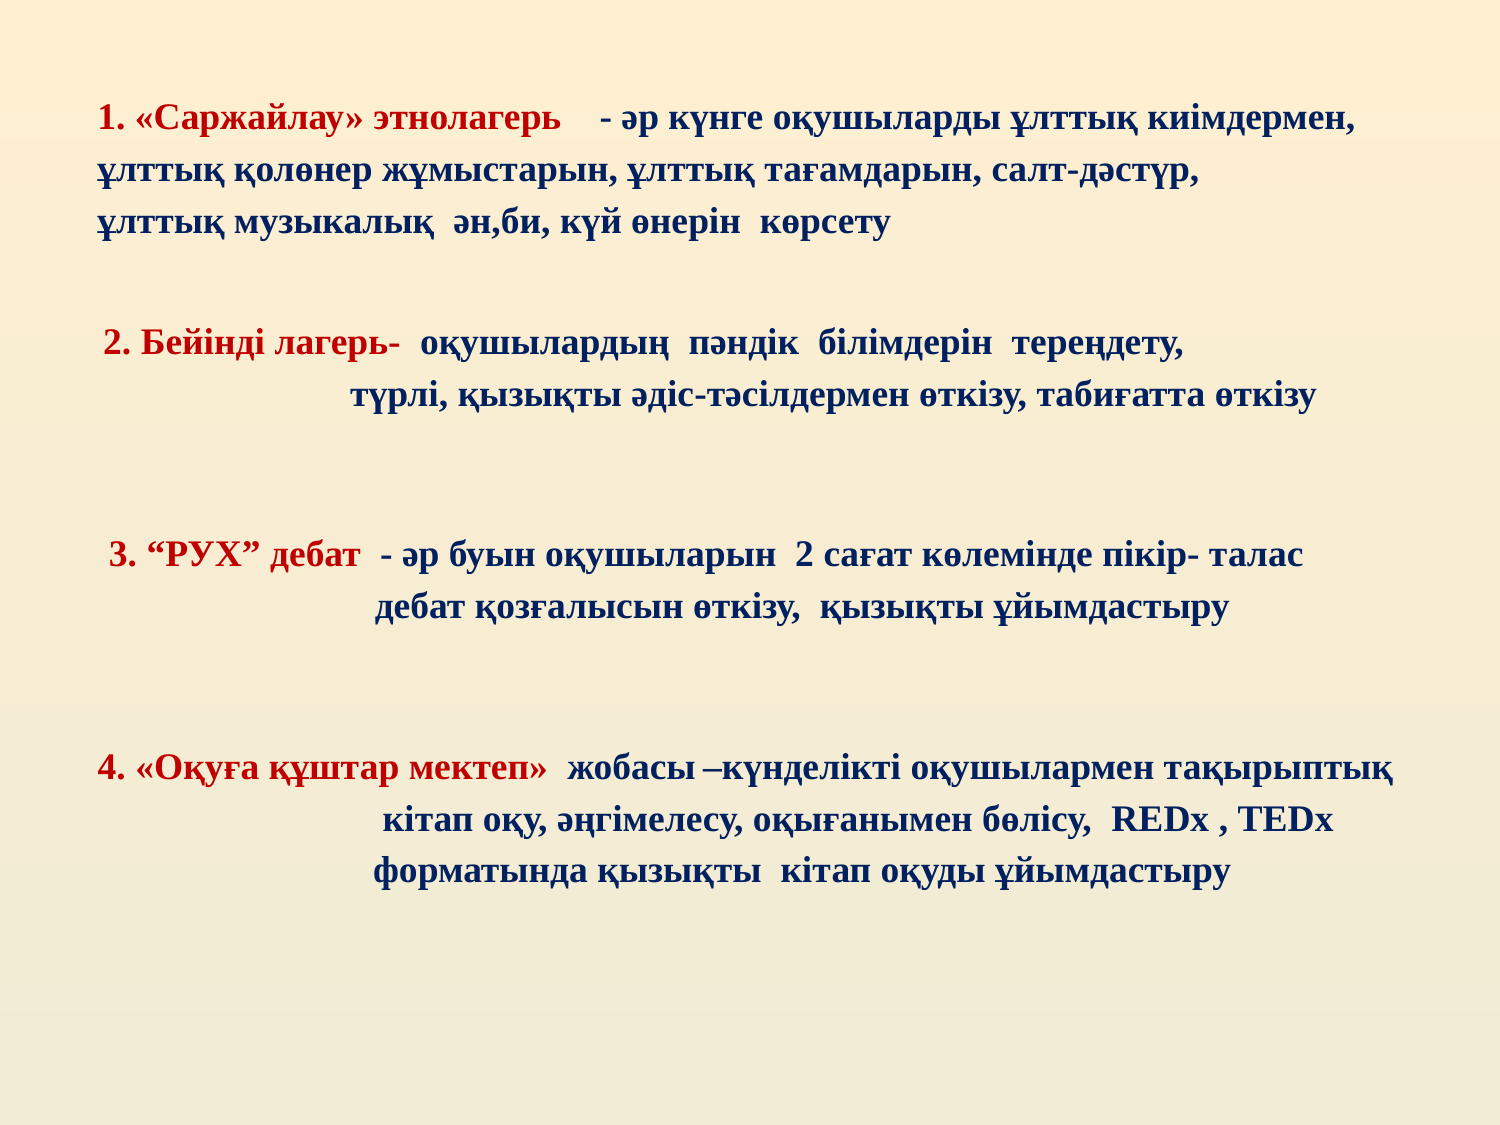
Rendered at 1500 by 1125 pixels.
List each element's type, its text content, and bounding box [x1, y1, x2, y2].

text_box 4. «Оқуға құштар мектеп» жобасы –күнделікті оқушылармен тақырыптық кітап оқу, әңгімелесу, оқығанымен бөлісу, REDx , TEDx форматында қызықты кітап оқуды ұйымдастыру [82, 727, 1418, 898]
text_box 3. “РУХ” дебат - әр буын оқушыларын 2 сағат көлемінде пікір- талас дебат қозғалысын өткізу, қызықты ұйымдастыру [94, 515, 1339, 634]
text_box 2. Бейінді лагерь- оқушылардың пәндік білімдерін тереңдету, түрлі, қызықты әдіс-тәсілдермен өткізу, табиғатта өткізу [88, 302, 1353, 421]
text_box 1. «Саржайлау» этнолагерь - әр күнге оқушыларды ұлттық киімдермен, ұлттық қолөнер жұмыстарын, ұлттық тағамдарын, салт-дәстүр, ұлттық музыкалық ән,би, күй өнерін көрсету [82, 78, 1381, 249]
